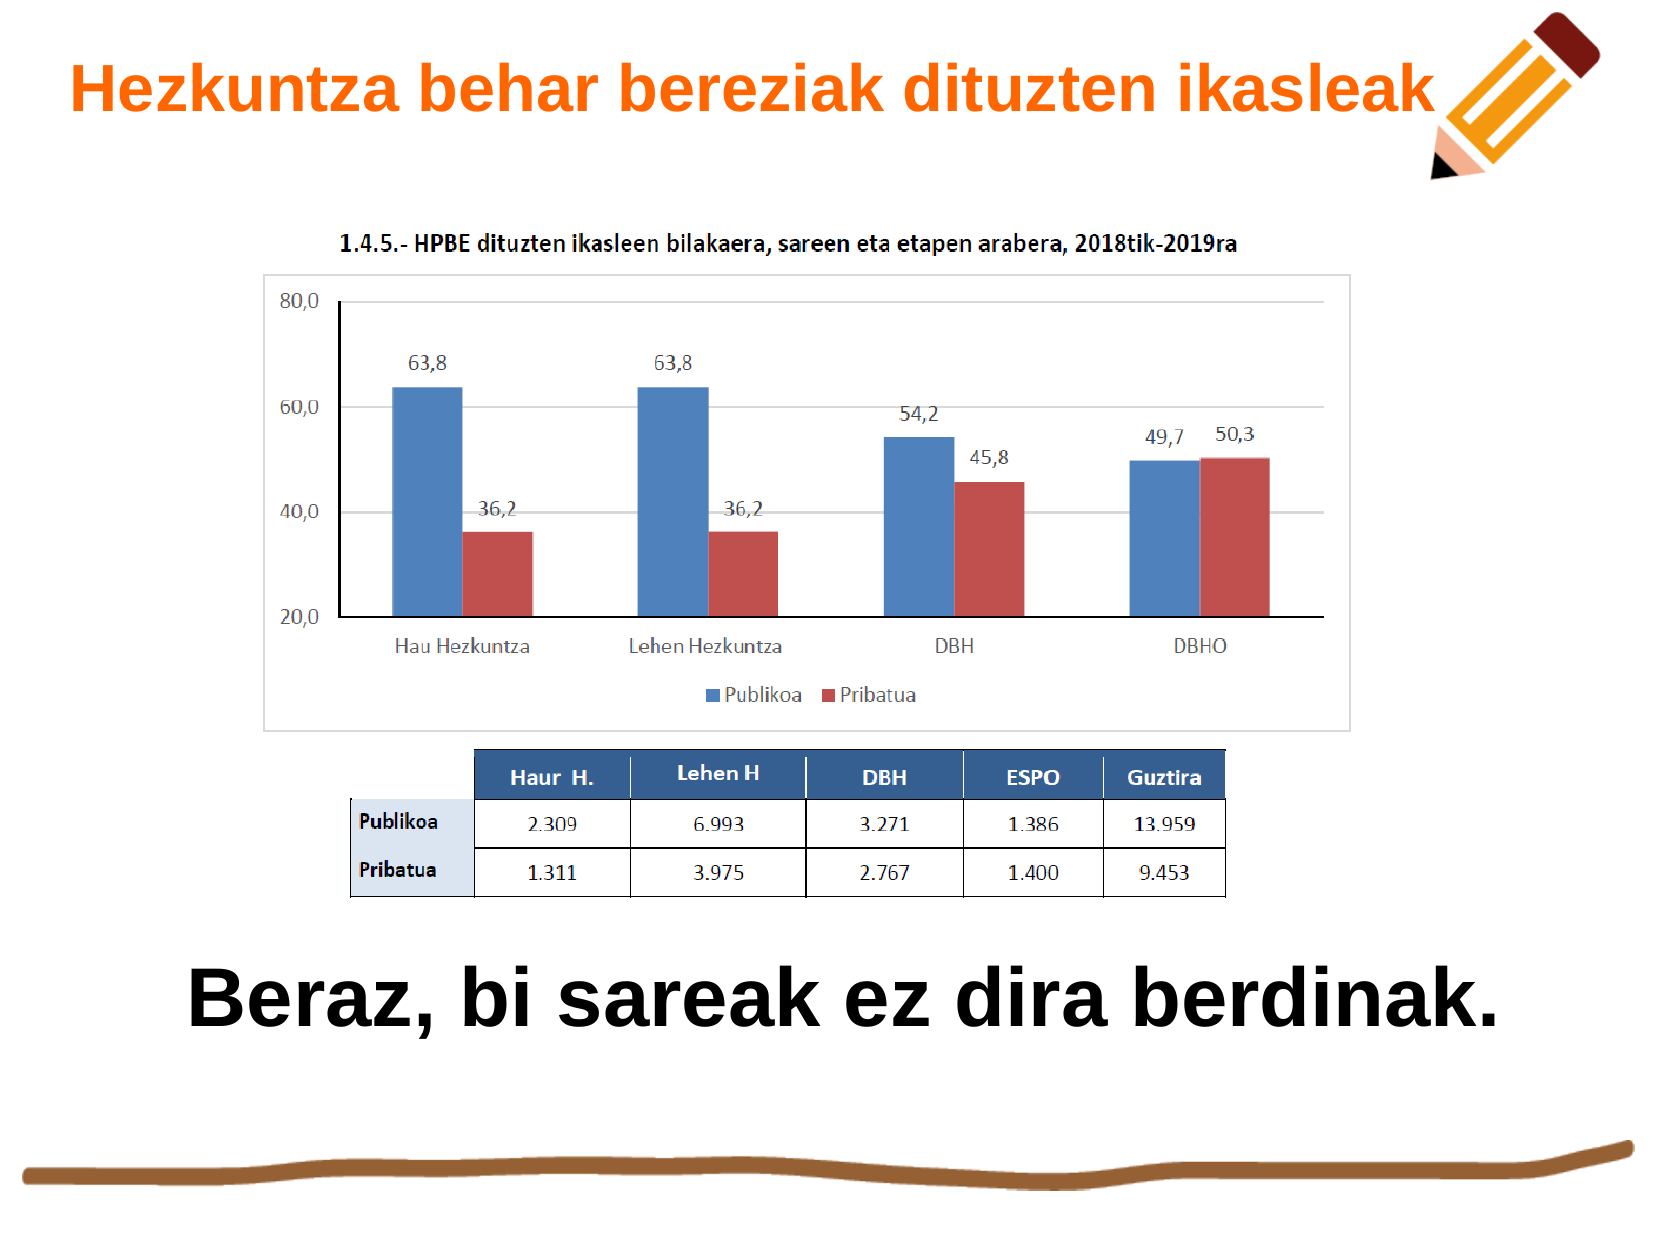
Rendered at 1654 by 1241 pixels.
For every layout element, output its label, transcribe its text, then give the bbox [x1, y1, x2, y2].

text_box Hezkuntza behar bereziak dituzten ikasleak [35, 47, 1488, 224]
picture [22, 1140, 1635, 1191]
picture [1430, 12, 1601, 181]
picture [235, 219, 1394, 945]
text_box Beraz, bi sareak ez dira berdinak. [82, 944, 1630, 1185]
